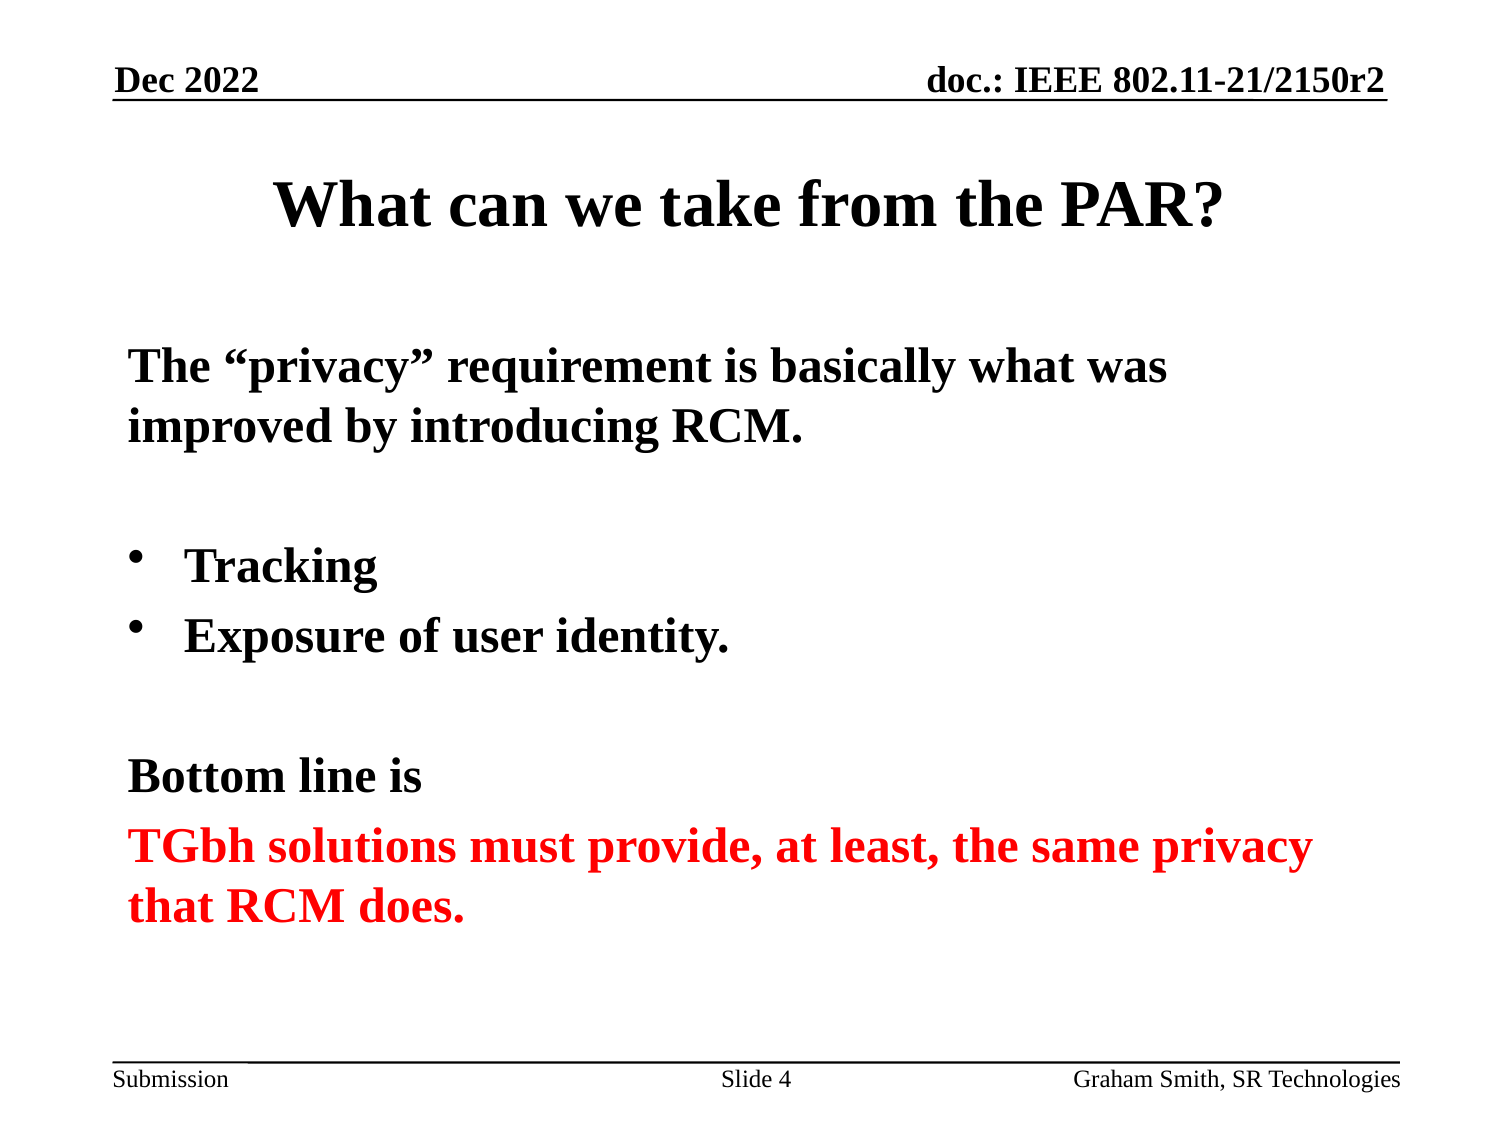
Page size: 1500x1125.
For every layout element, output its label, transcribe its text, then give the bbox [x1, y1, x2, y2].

list The “privacy” requirement is basically what was improved by introducing RCM. Tracking Exposure of user identity. Bottom line is TGbh solutions must provide, at least, the same privacy that RCM does. [112, 324, 1388, 1000]
footer Graham Smith, SR Technologies [1069, 1061, 1402, 1093]
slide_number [114, 54, 265, 101]
title What can we take from the PAR? [112, 112, 1388, 288]
slide_number Slide 4 [712, 1061, 800, 1093]
